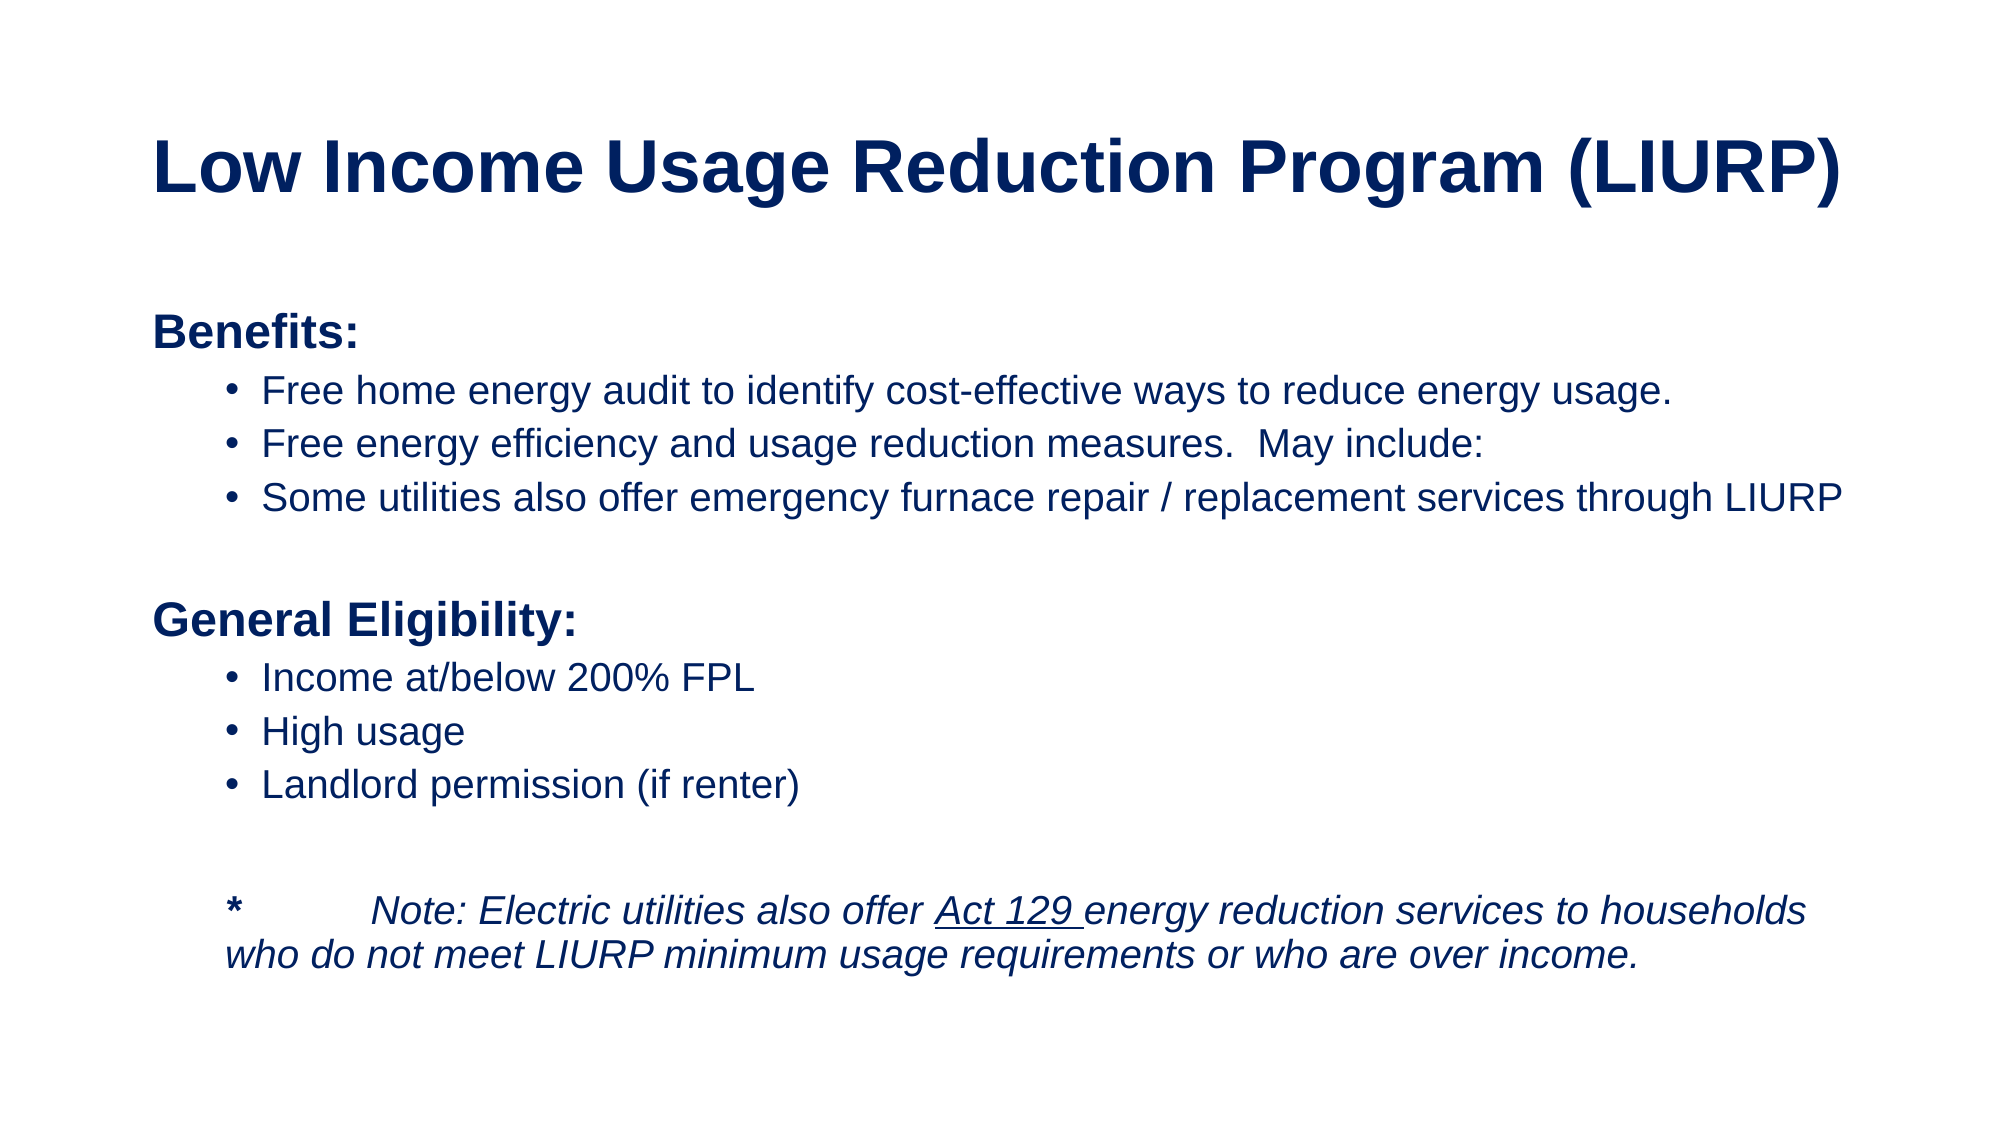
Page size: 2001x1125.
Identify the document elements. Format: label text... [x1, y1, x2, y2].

title Low Income Usage Reduction Program (LIURP) [137, 59, 1863, 278]
list Benefits: Free home energy audit to identify cost-effective ways to reduce energy usage. Free energy efficiency and usage reduction measures. May include: Some utilities also offer emergency furnace repair / replacement services through LIURP General Eligibility: Income at/below 200% FPL High usage Landlord permission (if renter) * Note: Electric utilities also offer Act 129 energy reduction services to households who do not meet LIURP minimum usage requirements or who are over income. [137, 299, 1863, 1014]
